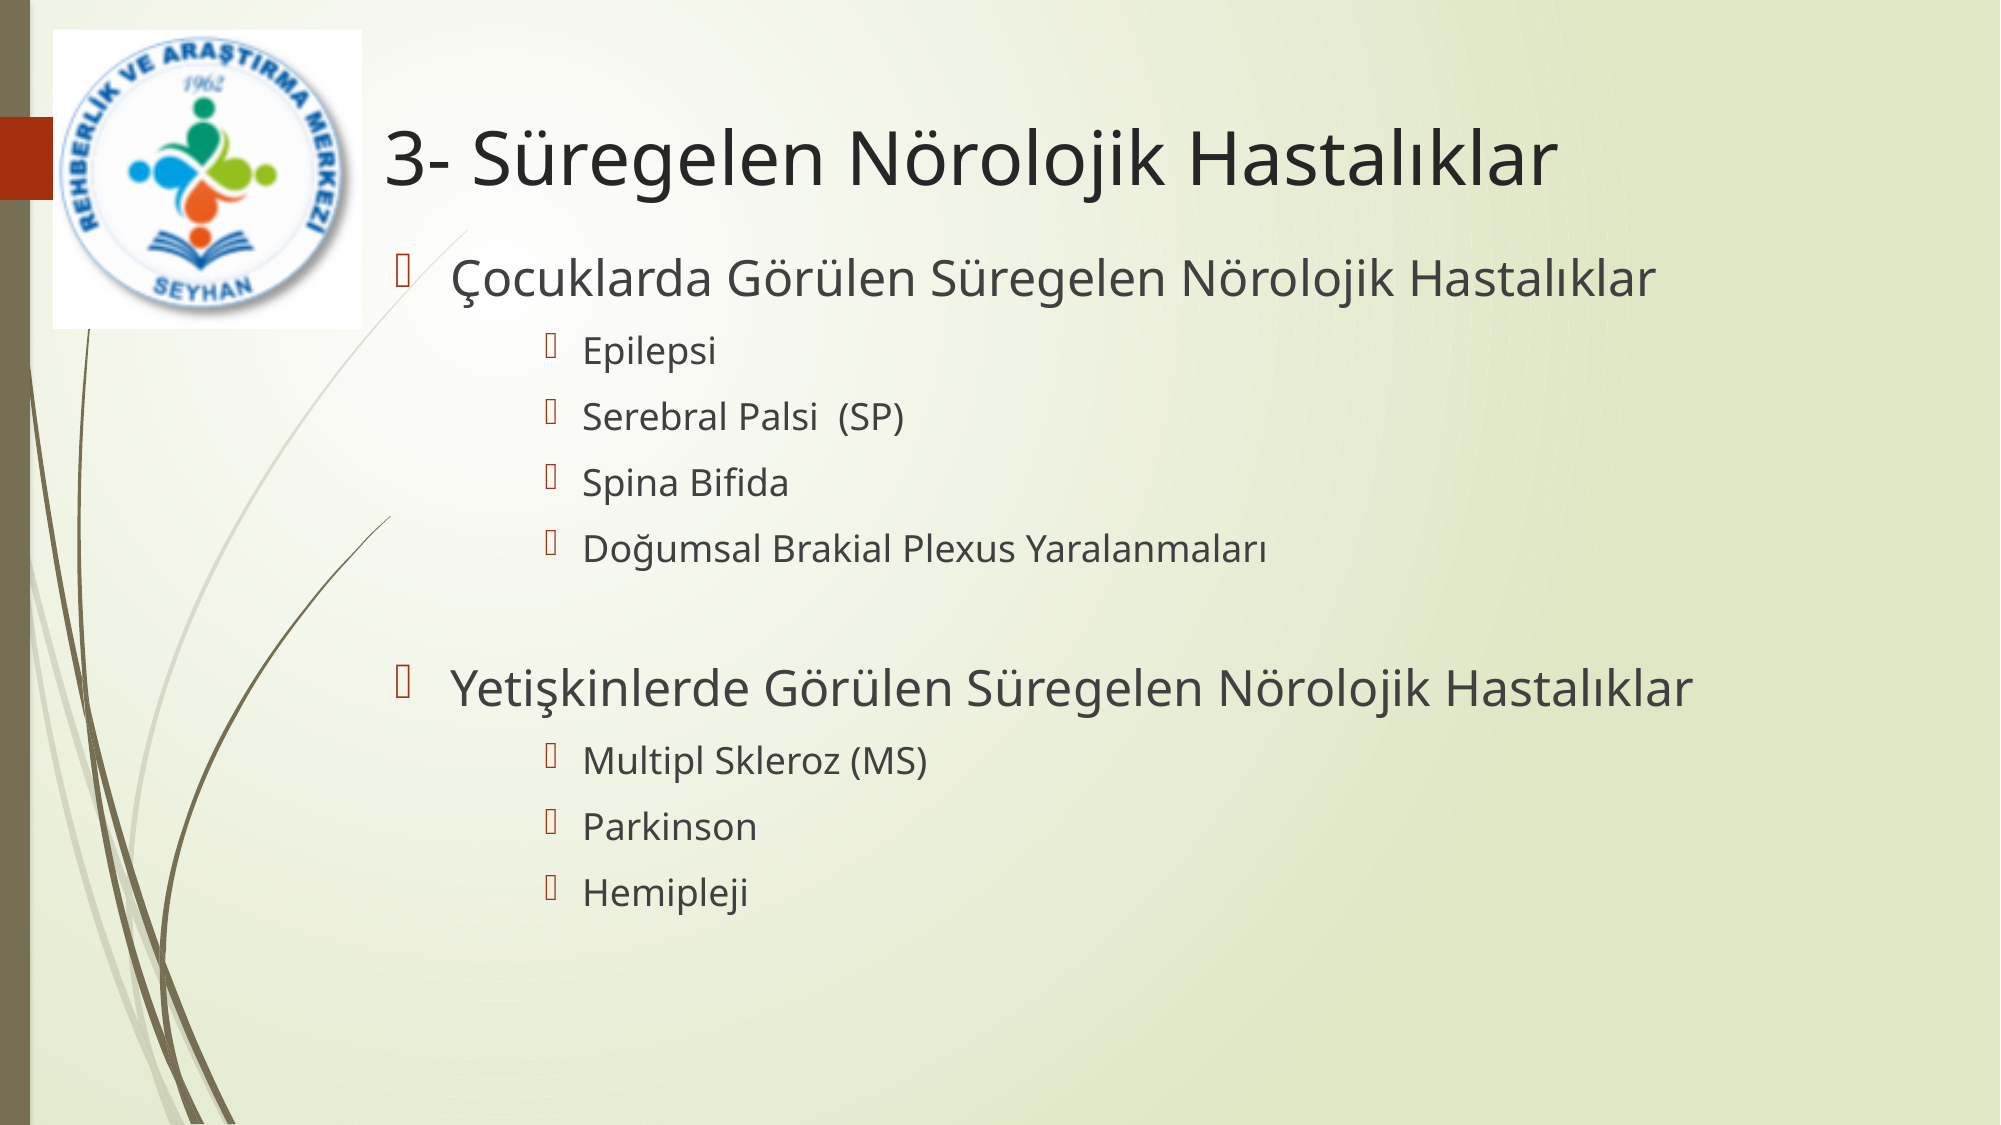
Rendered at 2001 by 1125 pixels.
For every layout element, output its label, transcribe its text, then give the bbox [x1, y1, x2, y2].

list Çocuklarda Görülen Süregelen Nörolojik Hastalıklar Epilepsi Serebral Palsi (SP) Spina Bifida Doğumsal Brakial Plexus Yaralanmaları Yetişkinlerde Görülen Süregelen Nörolojik Hastalıklar Multipl Skleroz (MS) Parkinson Hemipleji [379, 238, 1888, 970]
picture [53, 30, 362, 330]
title 3- Süregelen Nörolojik Hastalıklar [366, 102, 1888, 223]
